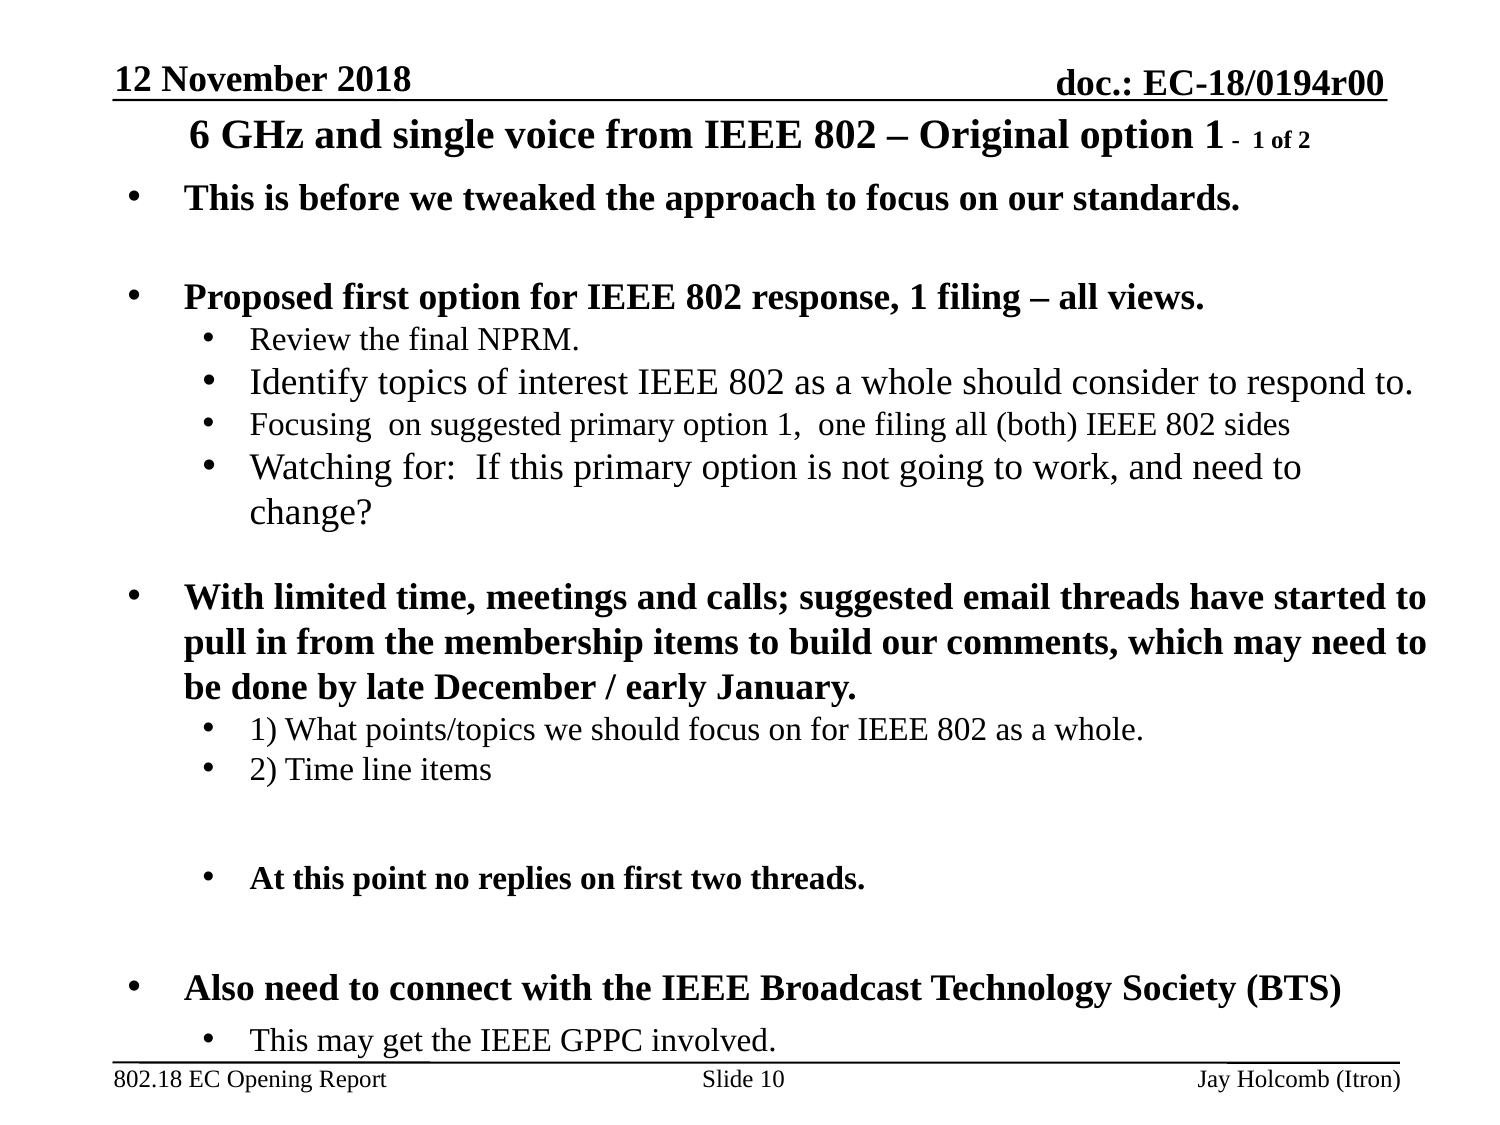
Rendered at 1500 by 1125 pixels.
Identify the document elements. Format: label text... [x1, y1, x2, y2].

title 6 GHz and single voice from IEEE 802 – Original option 1 - 1 of 2 [112, 100, 1388, 163]
slide_number Slide 10 [687, 1061, 800, 1123]
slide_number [114, 54, 501, 100]
footer Jay Holcomb (Itron) [878, 1061, 1402, 1093]
list This is before we tweaked the approach to focus on our standards. Proposed first option for IEEE 802 response, 1 filing – all views. Review the final NPRM. Identify topics of interest IEEE 802 as a whole should consider to respond to. Focusing on suggested primary option 1, one filing all (both) IEEE 802 sides Watching for: If this primary option is not going to work, and need to change? With limited time, meetings and calls; suggested email threads have started to pull in from the membership items to build our comments, which may need to be done by late December / early January. 1) What points/topics we should focus on for IEEE 802 as a whole. 2) Time line items At this point no replies on first two threads. Also need to connect with the IEEE Broadcast Technology Society (BTS) This may get the IEEE GPPC involved. [112, 164, 1451, 1076]
